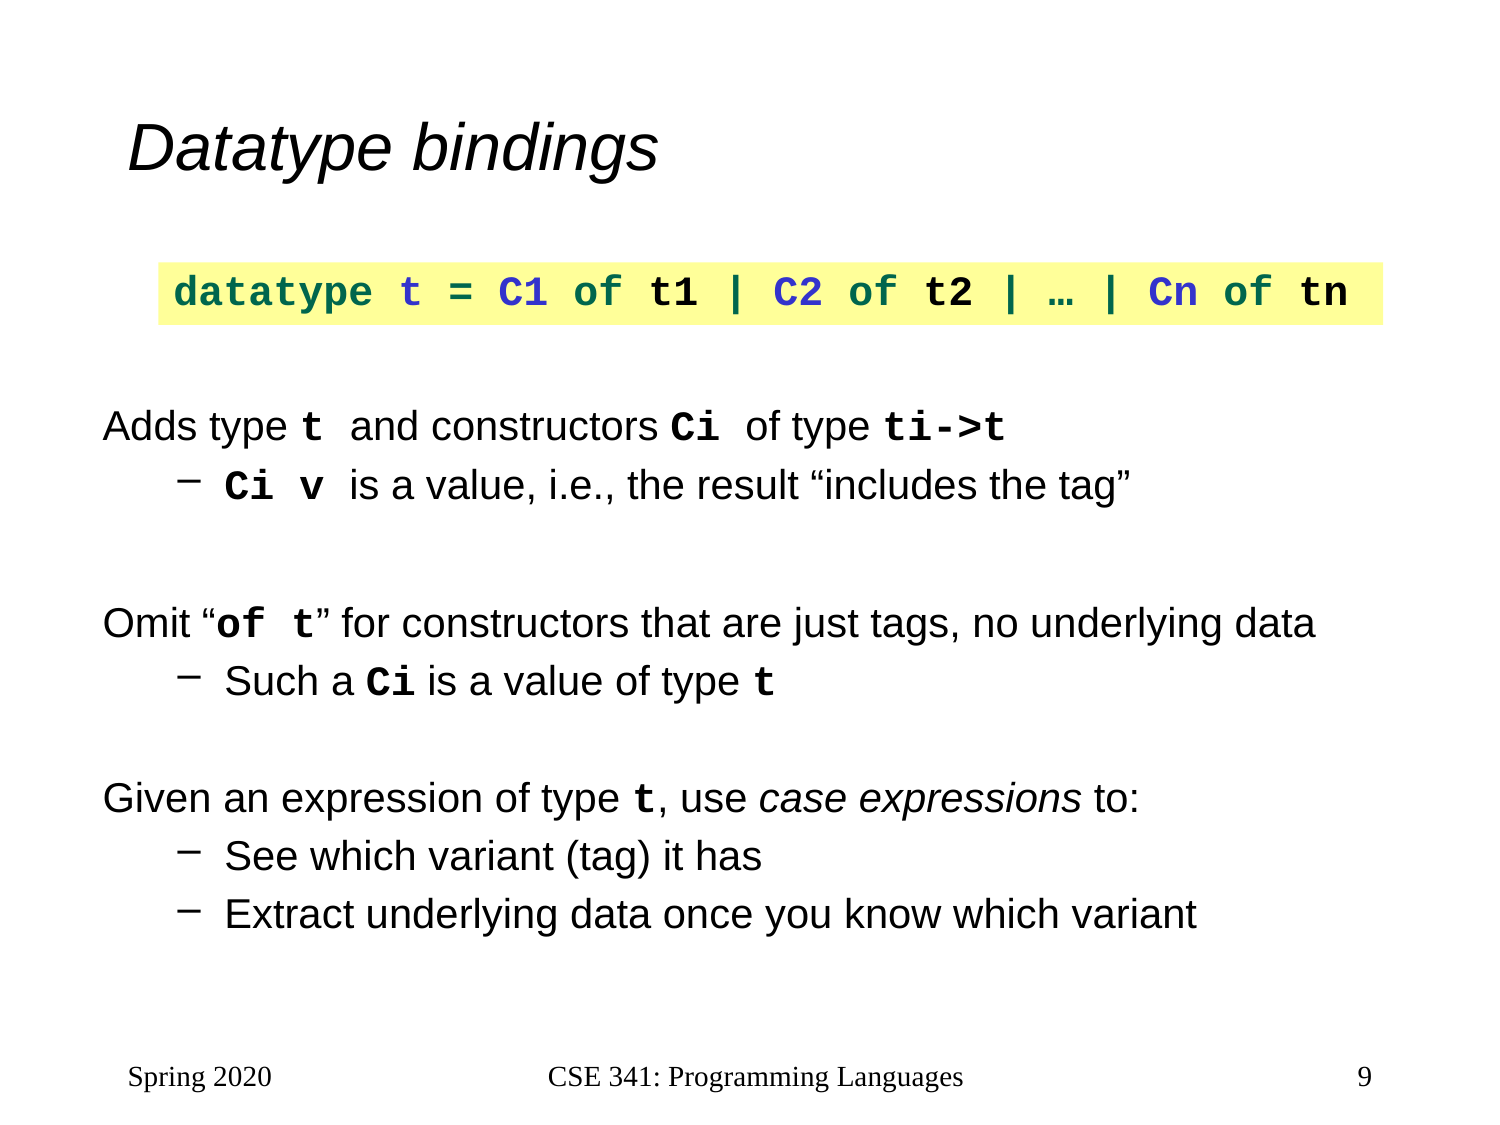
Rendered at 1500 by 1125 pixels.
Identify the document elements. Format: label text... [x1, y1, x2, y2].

list Adds type t and constructors Ci of type ti->t Ci v is a value, i.e., the result “includes the tag” Omit “of t” for constructors that are just tags, no underlying data Such a Ci is a value of type t Given an expression of type t, use case expressions to: See which variant (tag) it has Extract underlying data once you know which variant [87, 274, 1463, 1038]
slide_number 9 [1074, 1049, 1388, 1125]
text_box datatype t = C1 of t1 | C2 of t2 | … | Cn of tn [158, 262, 1384, 325]
footer CSE 341: Programming Languages [474, 1049, 1038, 1125]
slide_number Spring 2020 [112, 1049, 426, 1125]
title Datatype bindings [112, 49, 1388, 238]
